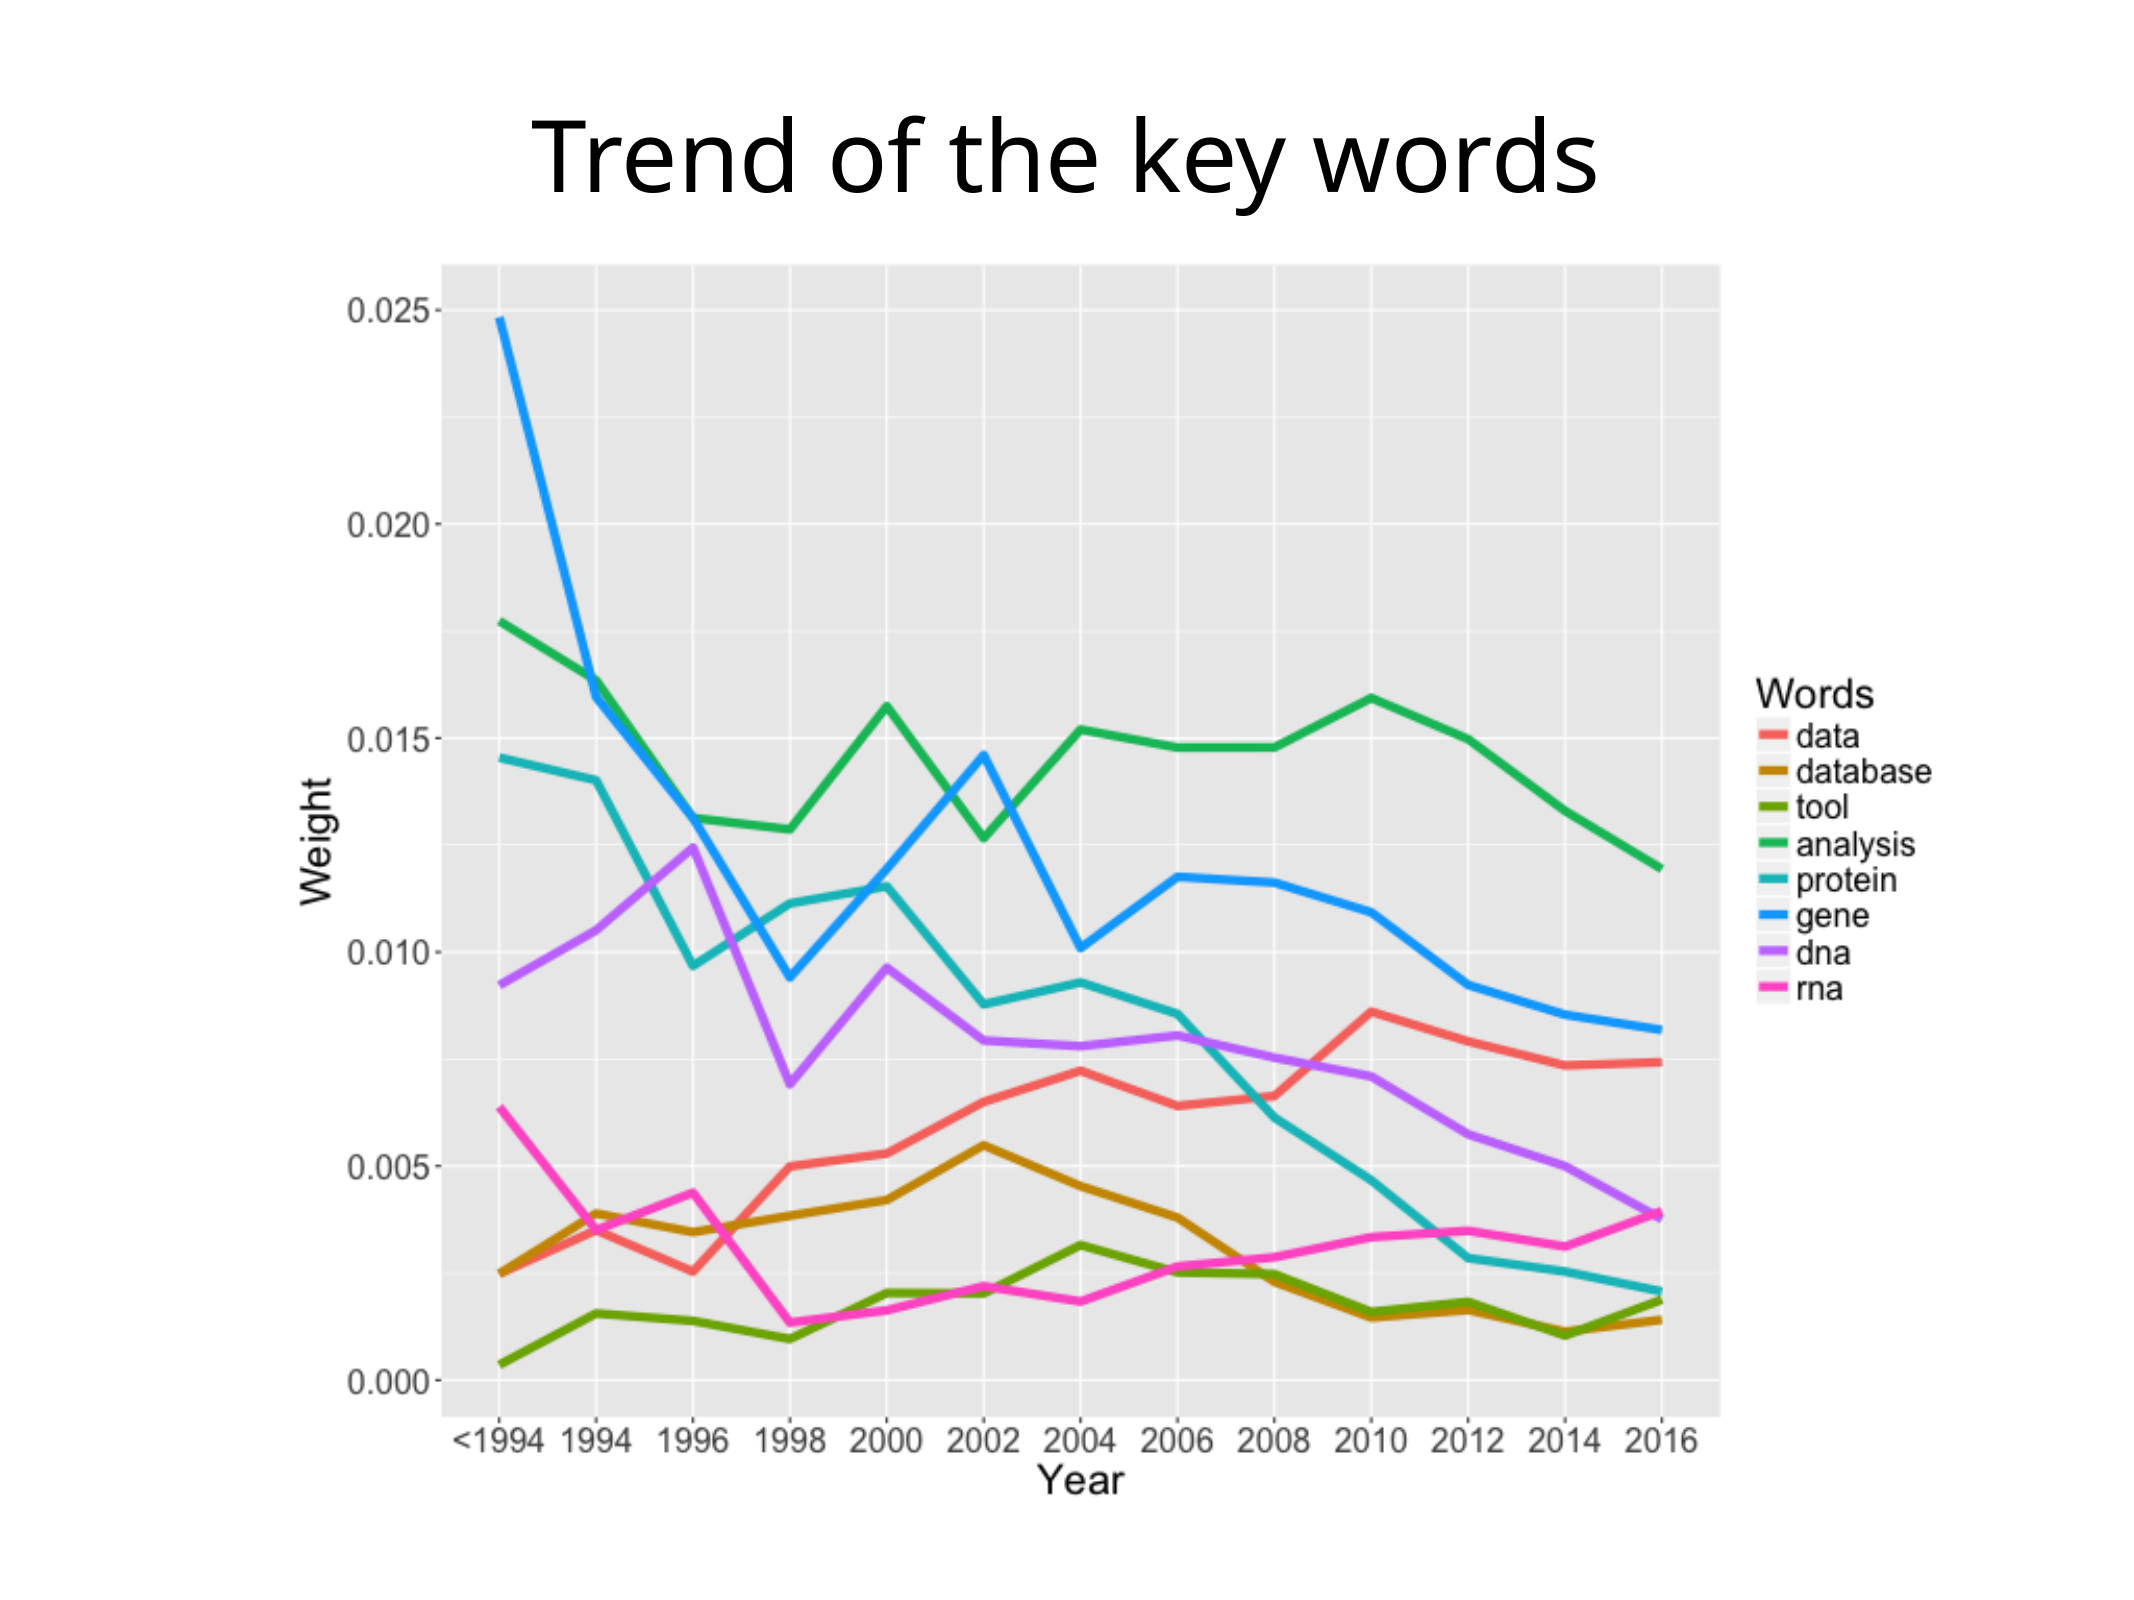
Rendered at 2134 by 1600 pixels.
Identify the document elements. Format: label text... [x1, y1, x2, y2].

text_box Trend of the key words [523, 83, 1610, 221]
picture [289, 254, 1957, 1505]
